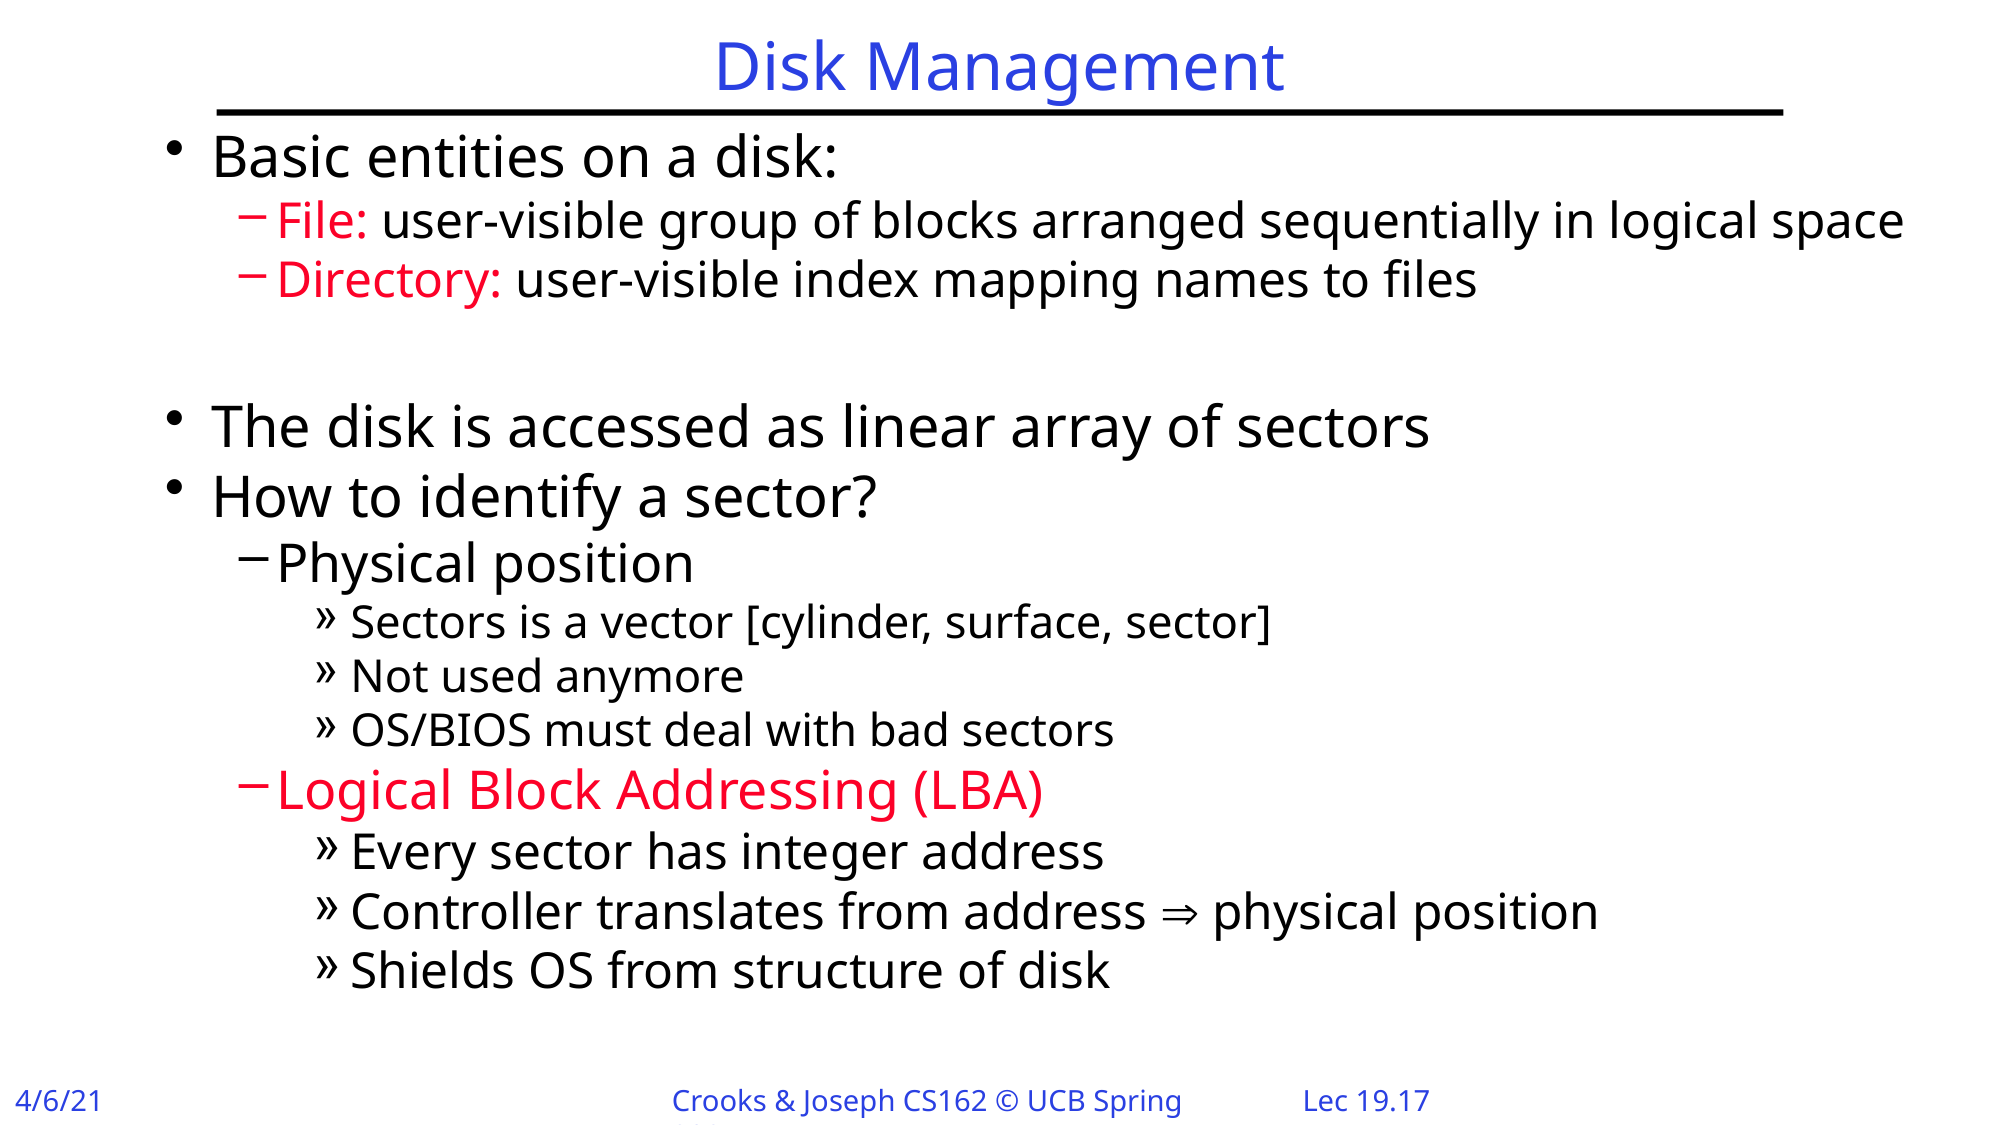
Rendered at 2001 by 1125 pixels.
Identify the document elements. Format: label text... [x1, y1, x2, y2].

list Basic entities on a disk: File: user-visible group of blocks arranged sequentially in logical space Directory: user-visible index mapping names to files The disk is accessed as linear array of sectors How to identify a sector? Physical position Sectors is a vector [cylinder, surface, sector] Not used anymore OS/BIOS must deal with bad sectors Logical Block Addressing (LBA) Every sector has integer address Controller translates from address  physical position Shields OS from structure of disk [150, 112, 1925, 1063]
title Disk Management [216, 24, 1784, 112]
